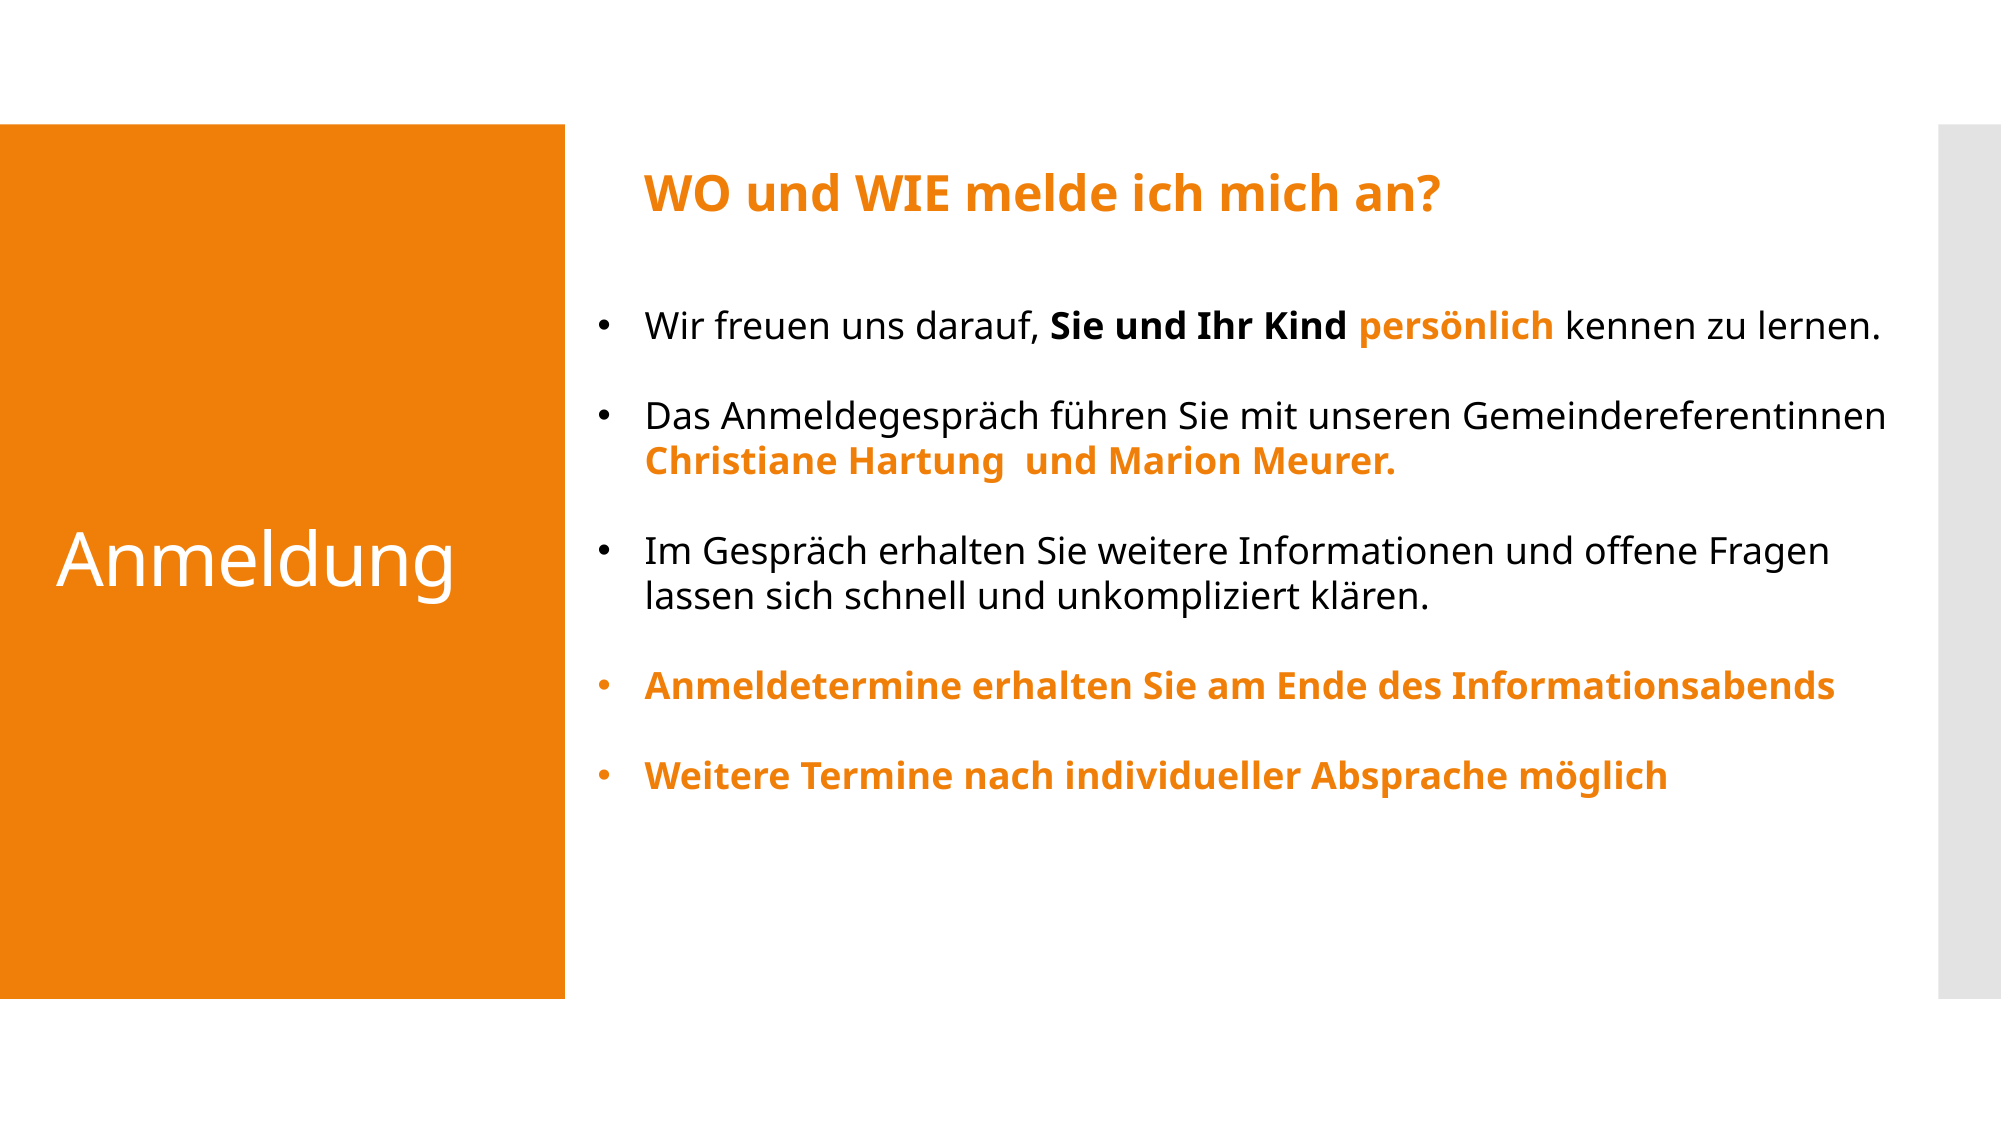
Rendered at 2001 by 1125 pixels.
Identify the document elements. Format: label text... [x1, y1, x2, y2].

text_box WO und WIE melde ich mich an? Wir freuen uns darauf, Sie und Ihr Kind persönlich kennen zu lernen. Das Anmeldegespräch führen Sie mit unseren Gemeindereferentinnen Christiane Hartung und Marion Meurer. Im Gespräch erhalten Sie weitere Informationen und offene Fragen lassen sich schnell und unkompliziert klären. Anmeldetermine erhalten Sie am Ende des Informationsabends Weitere Termine nach individueller Absprache möglich [582, 109, 1925, 984]
title Anmeldung [41, 184, 525, 940]
